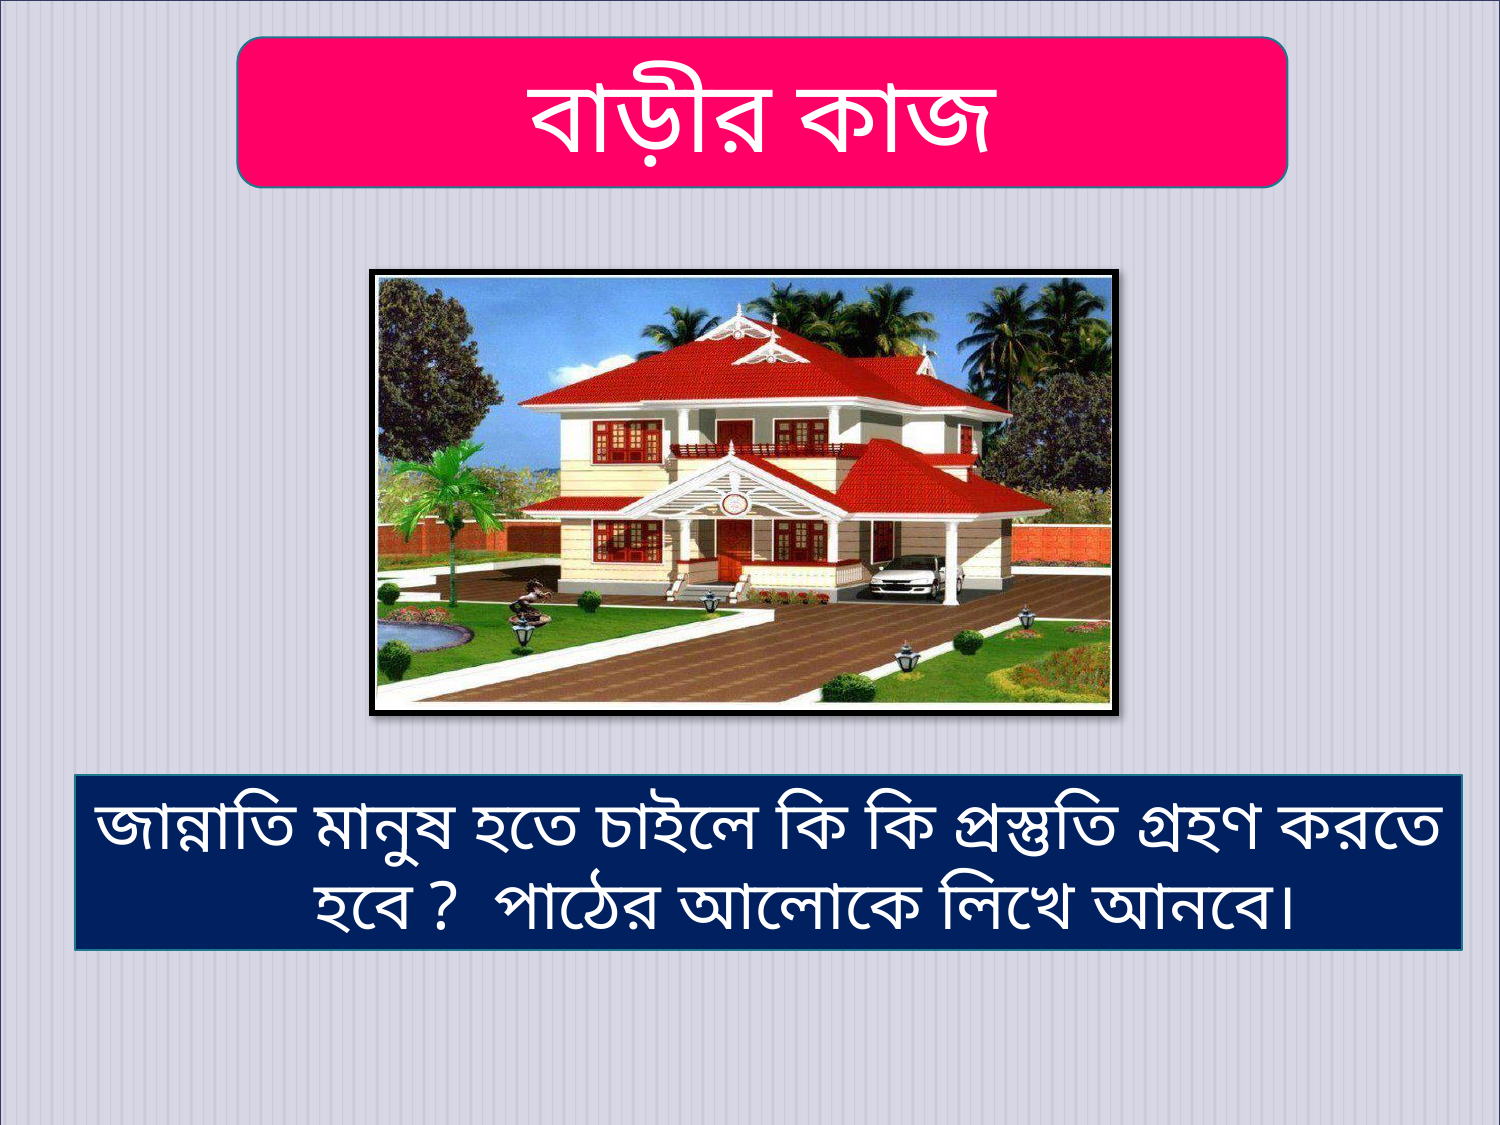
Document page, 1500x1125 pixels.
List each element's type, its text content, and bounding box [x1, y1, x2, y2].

picture [374, 274, 1113, 711]
text_box বাড়ীর কাজ [236, 36, 1289, 189]
text_box জান্নাতি মানুষ হতে চাইলে কি কি প্রস্তুতি গ্রহণ করতে হবে ? পাঠের আলোকে লিখে আনবে। [74, 774, 1463, 951]
text_box [0, 0, 1500, 1125]
